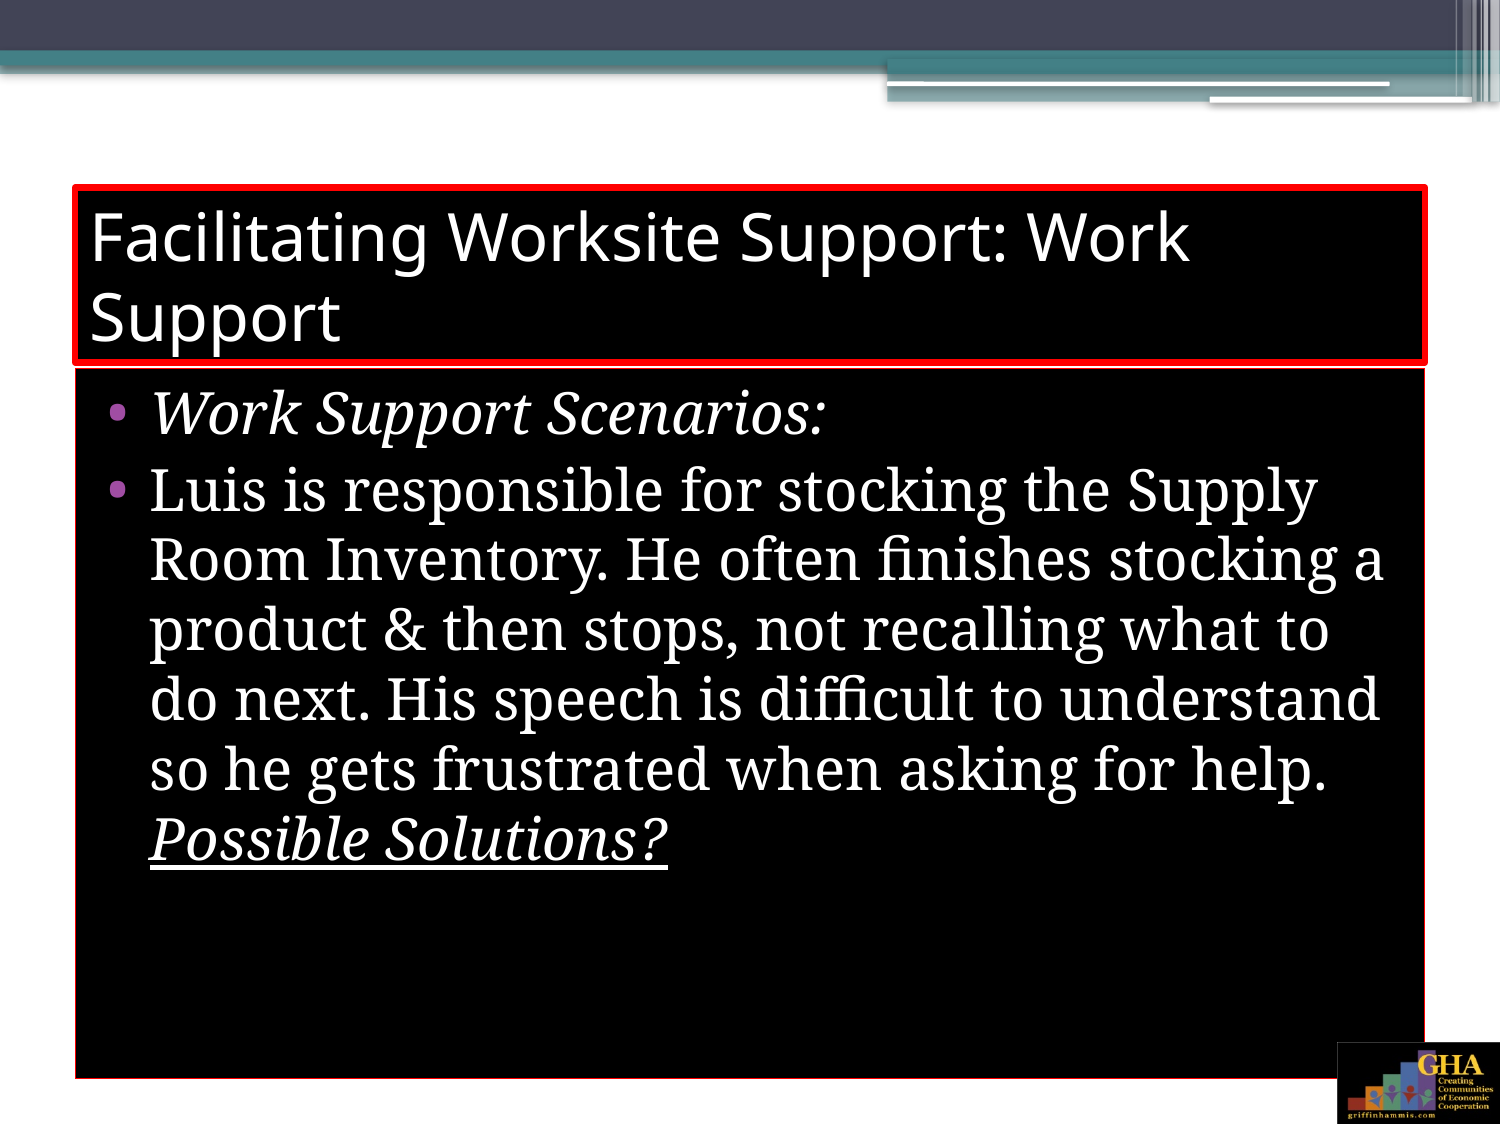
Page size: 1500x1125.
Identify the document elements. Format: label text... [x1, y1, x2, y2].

picture [1337, 1042, 1500, 1124]
title Facilitating Worksite Support: Work Support [75, 187, 1425, 363]
list Work Support Scenarios: Luis is responsible for stocking the Supply Room Inventory. He often finishes stocking a product & then stops, not recalling what to do next. His speech is difficult to understand so he gets frustrated when asking for help. Possible Solutions? [75, 368, 1425, 1079]
